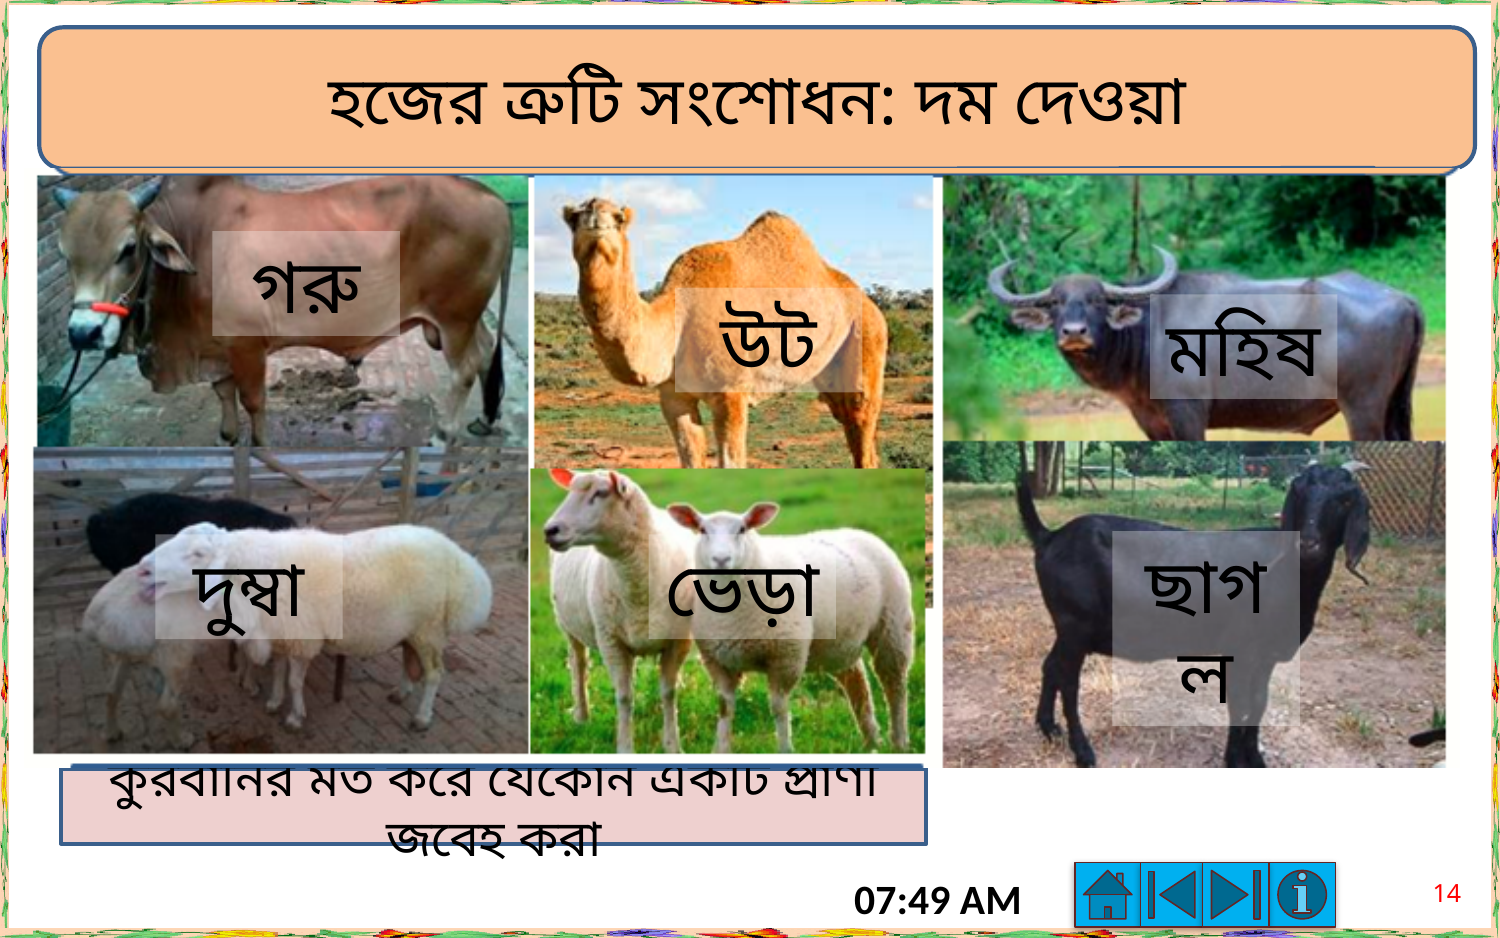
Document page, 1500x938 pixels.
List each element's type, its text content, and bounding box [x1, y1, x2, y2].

text_box কুরবানির মত করে যেকোন একটি প্রাণী জবেহ করা [59, 777, 928, 846]
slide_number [806, 866, 1070, 929]
slide_number 14 [1337, 862, 1480, 927]
picture [0, 0, 1500, 938]
text_box হজের ত্রুটি সংশোধন: দম দেওয়া [37, 25, 1478, 170]
